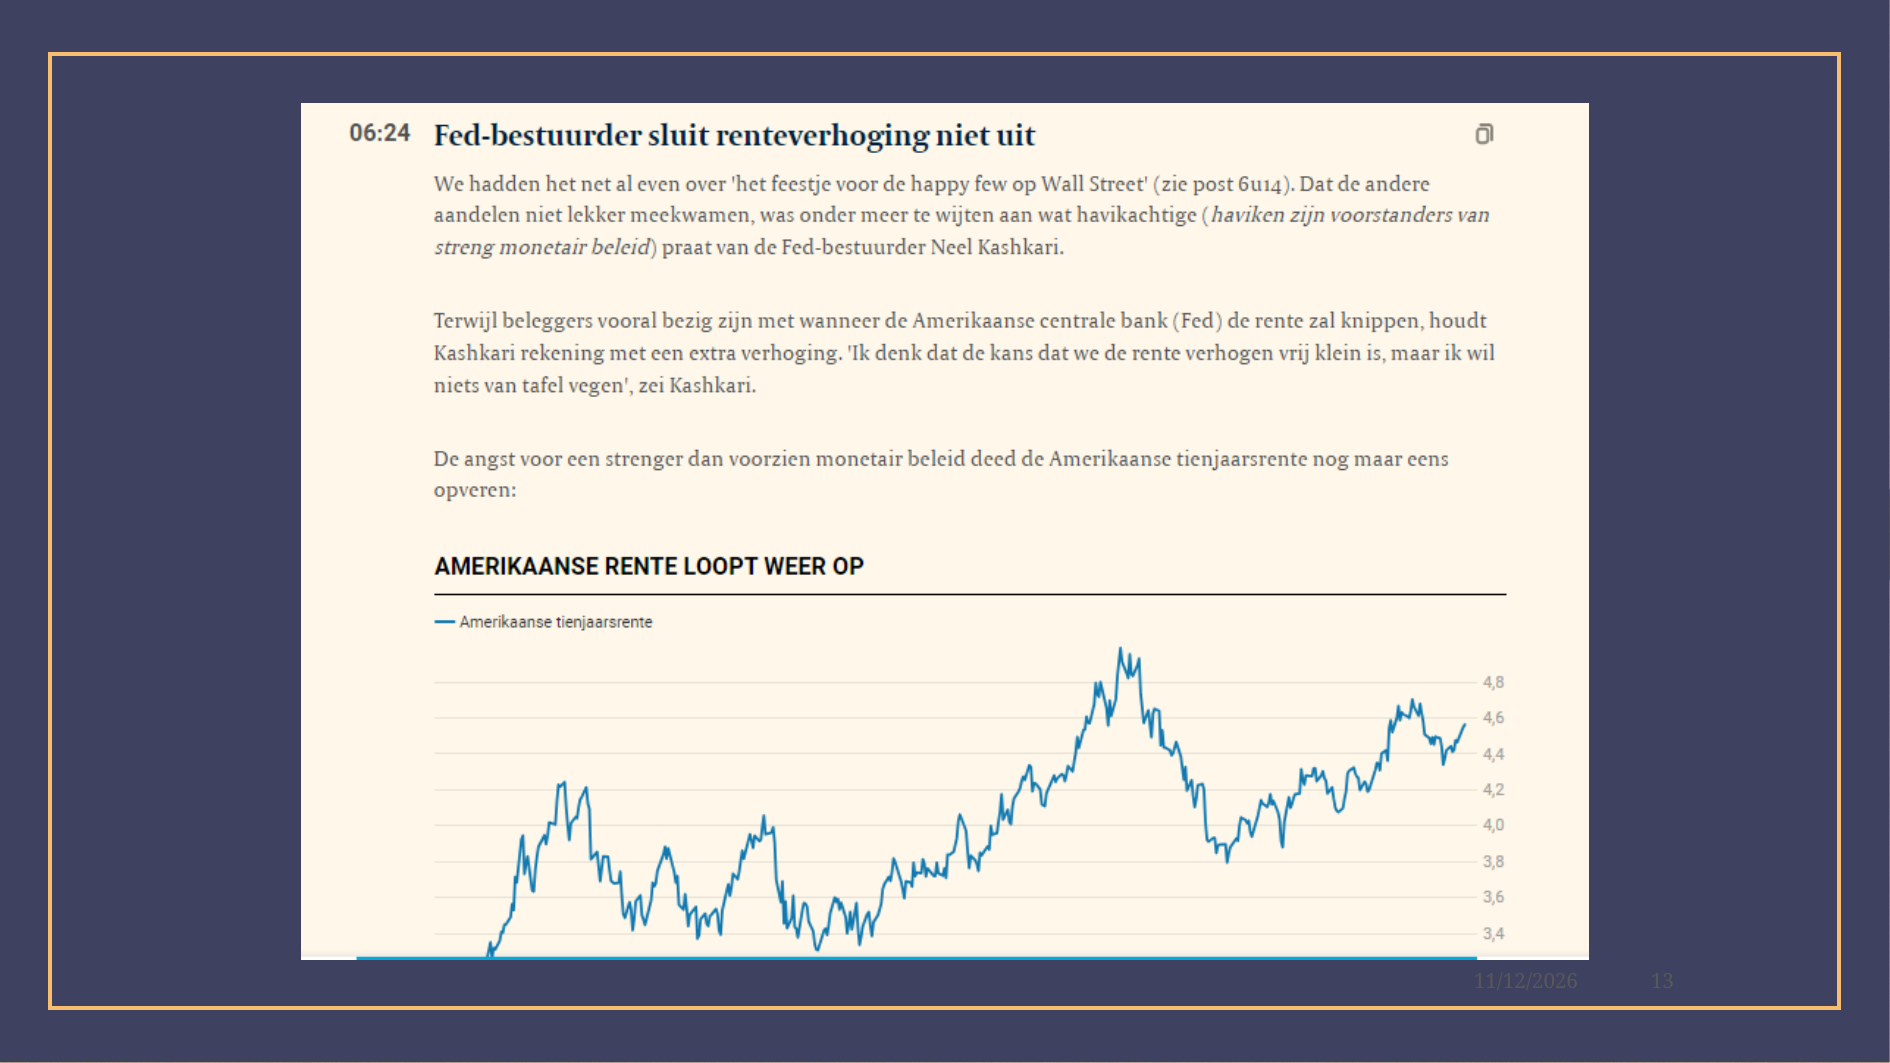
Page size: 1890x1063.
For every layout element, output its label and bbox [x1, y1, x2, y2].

text_box [0, 0, 1890, 1063]
picture [300, 103, 1589, 960]
